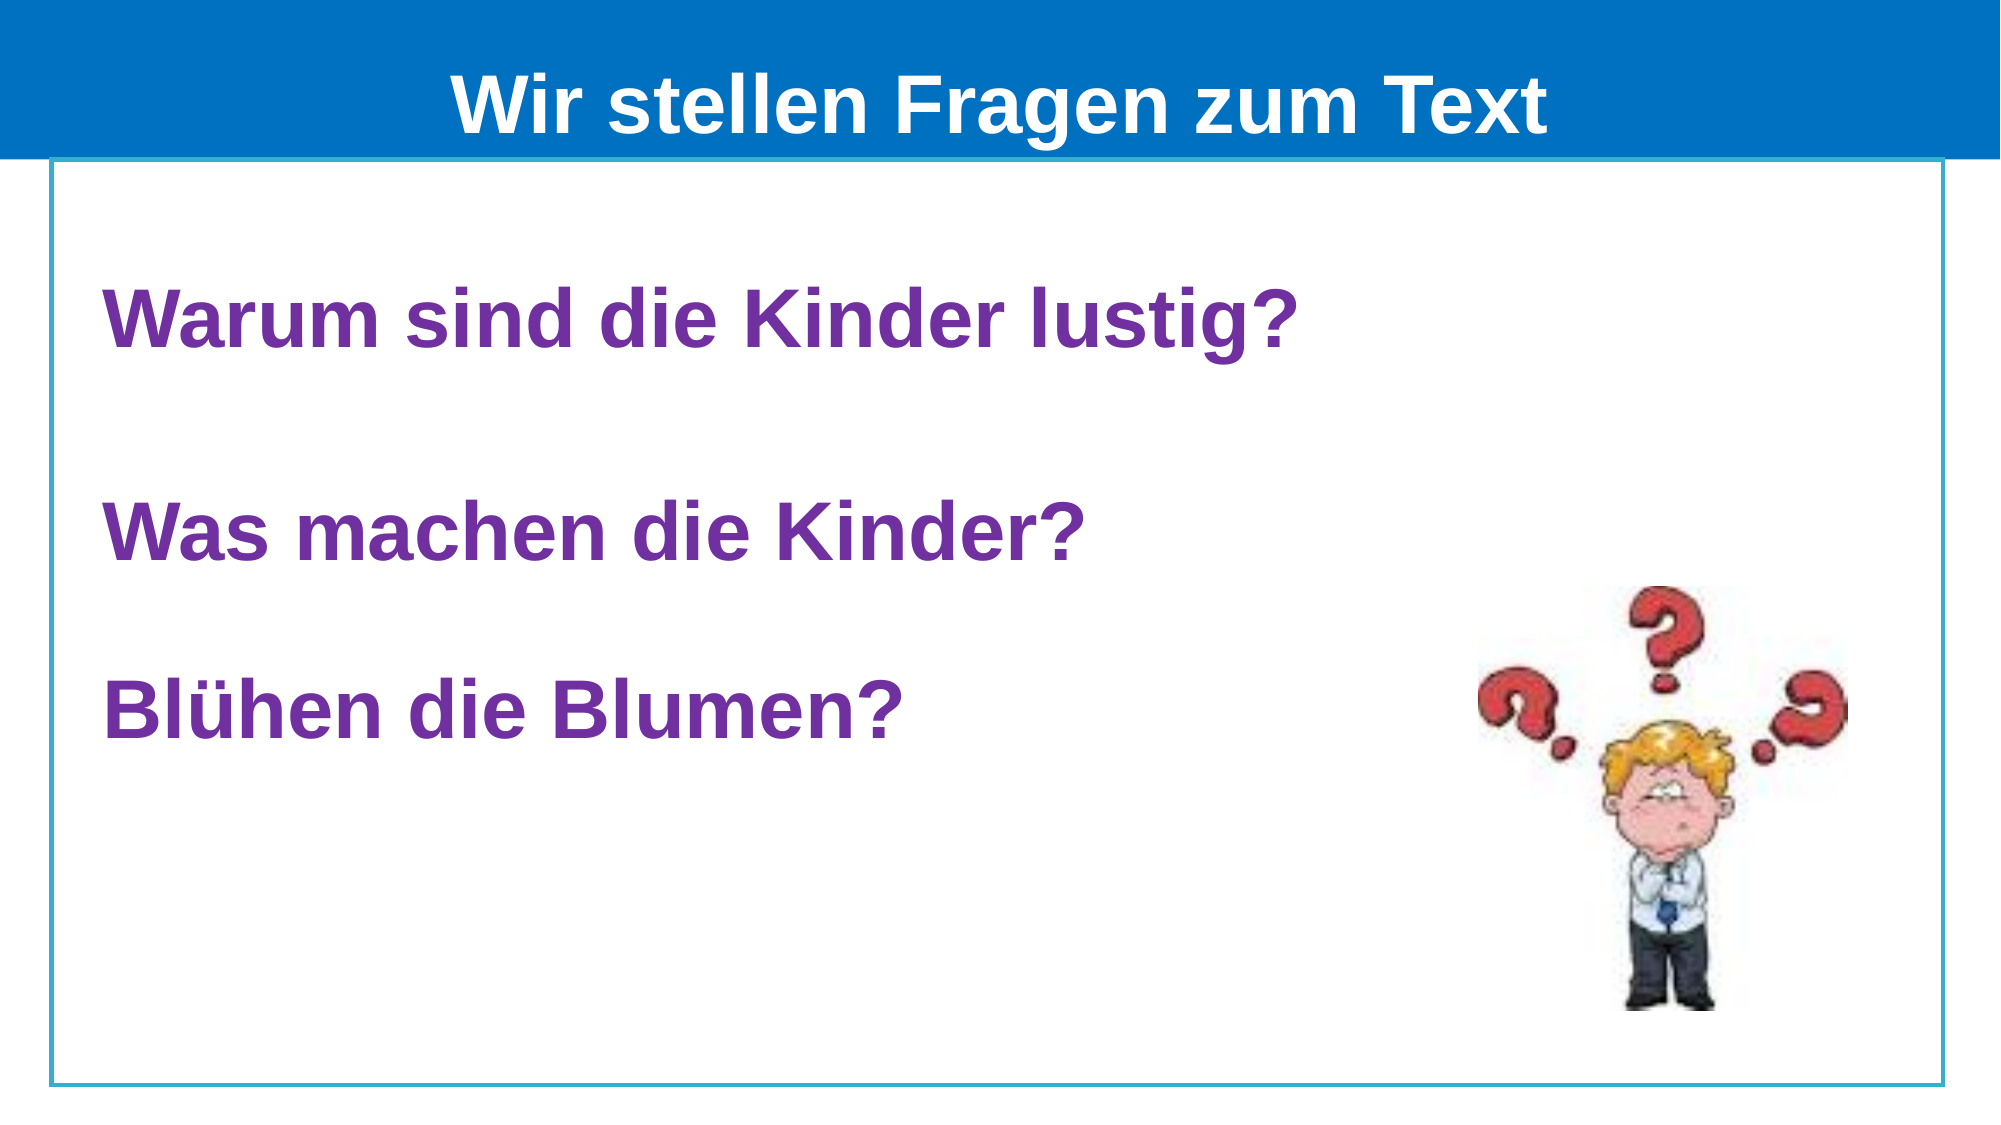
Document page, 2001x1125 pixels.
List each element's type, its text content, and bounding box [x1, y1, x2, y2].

text_box Warum sind die Kinder lustig? [88, 256, 1526, 372]
text_box Was machen die Kinder? [88, 469, 1693, 585]
text_box Blühen die Blumen? [88, 648, 1478, 763]
subtitle [51, 158, 1944, 1086]
title Wir stellen Fragen zum Text [0, 0, 2000, 160]
picture [1478, 586, 1848, 1011]
